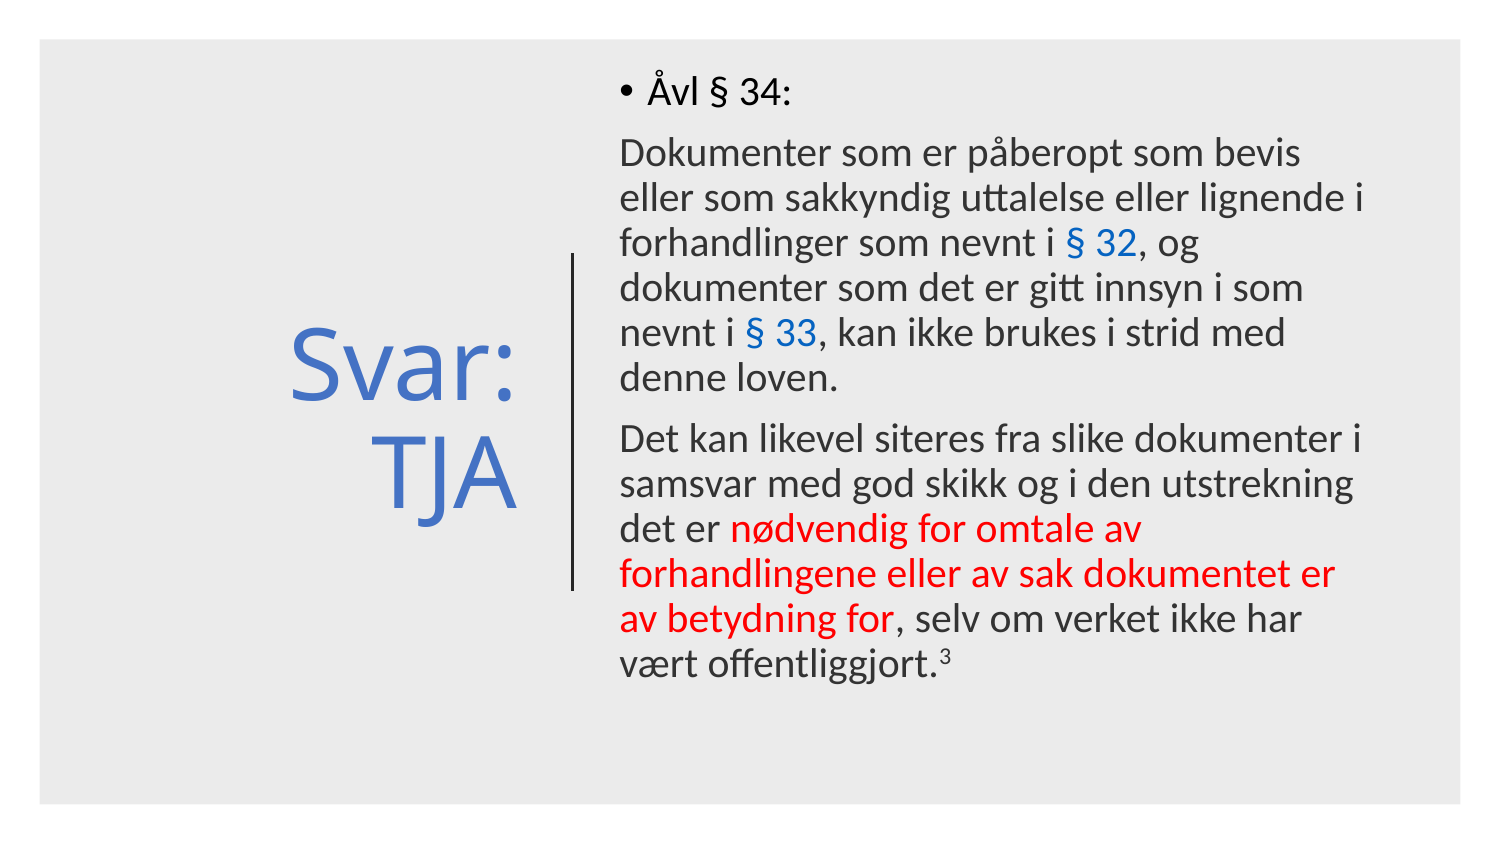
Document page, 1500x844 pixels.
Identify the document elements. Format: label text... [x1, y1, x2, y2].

text_box [38, 38, 1461, 805]
list Åvl § 34: Dokumenter som er påberopt som bevis eller som sakkyndig uttalelse eller lignende i forhandlinger som nevnt i § 32, og dokumenter som det er gitt innsyn i som nevnt i § 33, kan ikke brukes i strid med denne loven. Det kan likevel siteres​ fra slike dokumenter i samsvar med god skikk og i den utstrekning det er nødvendig for omtale av forhandlingene eller av sak dokumentet er av betydning for, selv om verket ikke har vært offentliggjort.​3 [604, 78, 1390, 765]
title Svar: TJA [103, 118, 533, 726]
